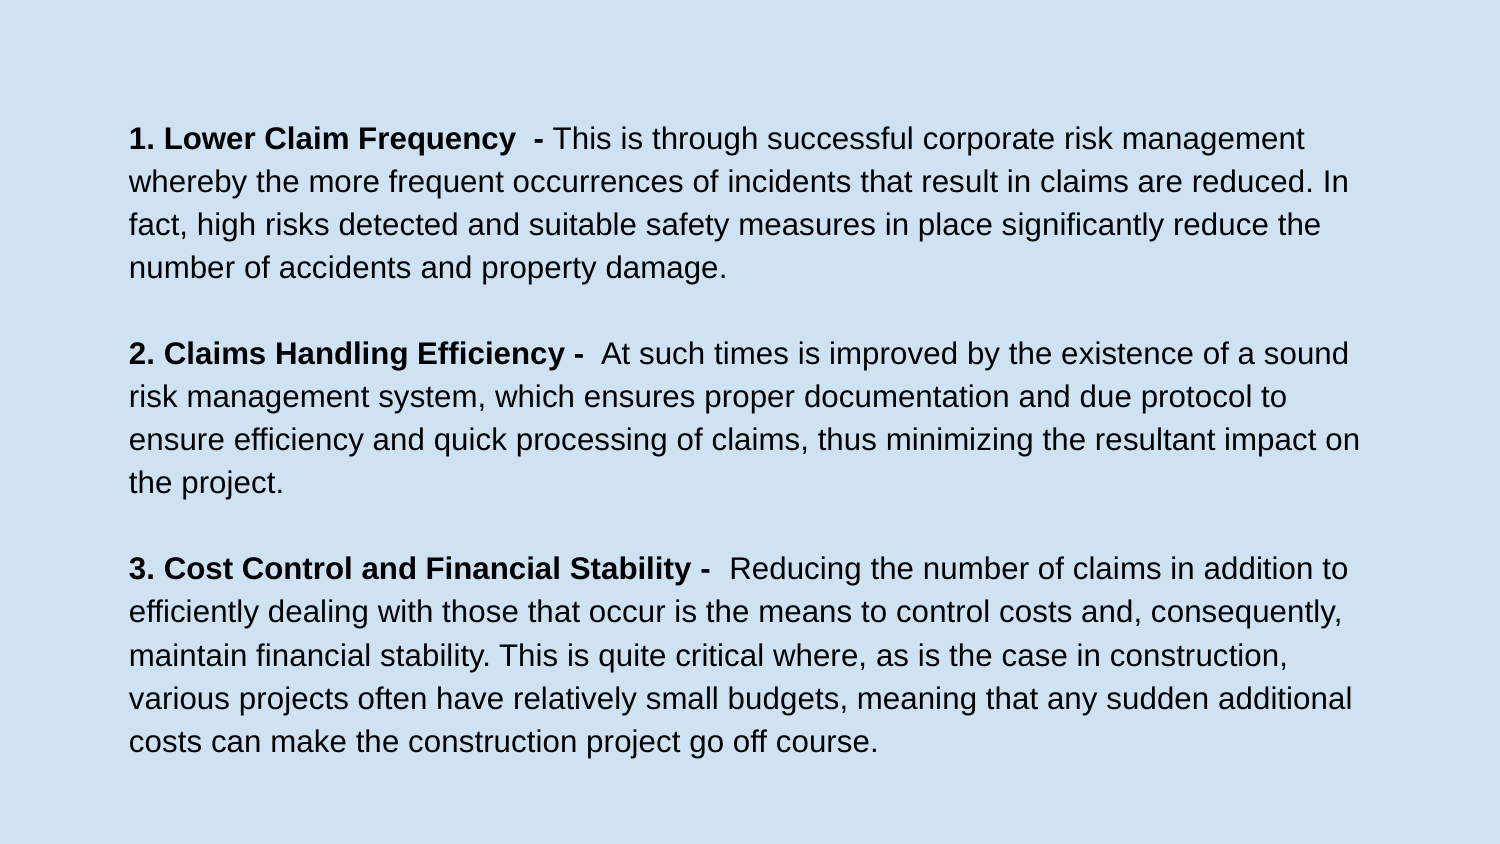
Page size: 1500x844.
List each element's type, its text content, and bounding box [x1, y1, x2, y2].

list 1. Lower Claim Frequency - This is through successful corporate risk management whereby the more frequent occurrences of incidents that result in claims are reduced. In fact, high risks detected and suitable safety measures in place significantly reduce the number of accidents and property damage. 2. Claims Handling Efficiency - At such times is improved by the existence of a sound risk management system, which ensures proper documentation and due protocol to ensure efficiency and quick processing of claims, thus minimizing the resultant impact on the project. 3. Cost Control and Financial Stability - Reducing the number of claims in addition to efficiently dealing with those that occur is the means to control costs and, consequently, maintain financial stability. This is quite critical where, as is the case in construction, various projects often have relatively small budgets, meaning that any sudden additional costs can make the construction project go off course. [113, 97, 1389, 658]
